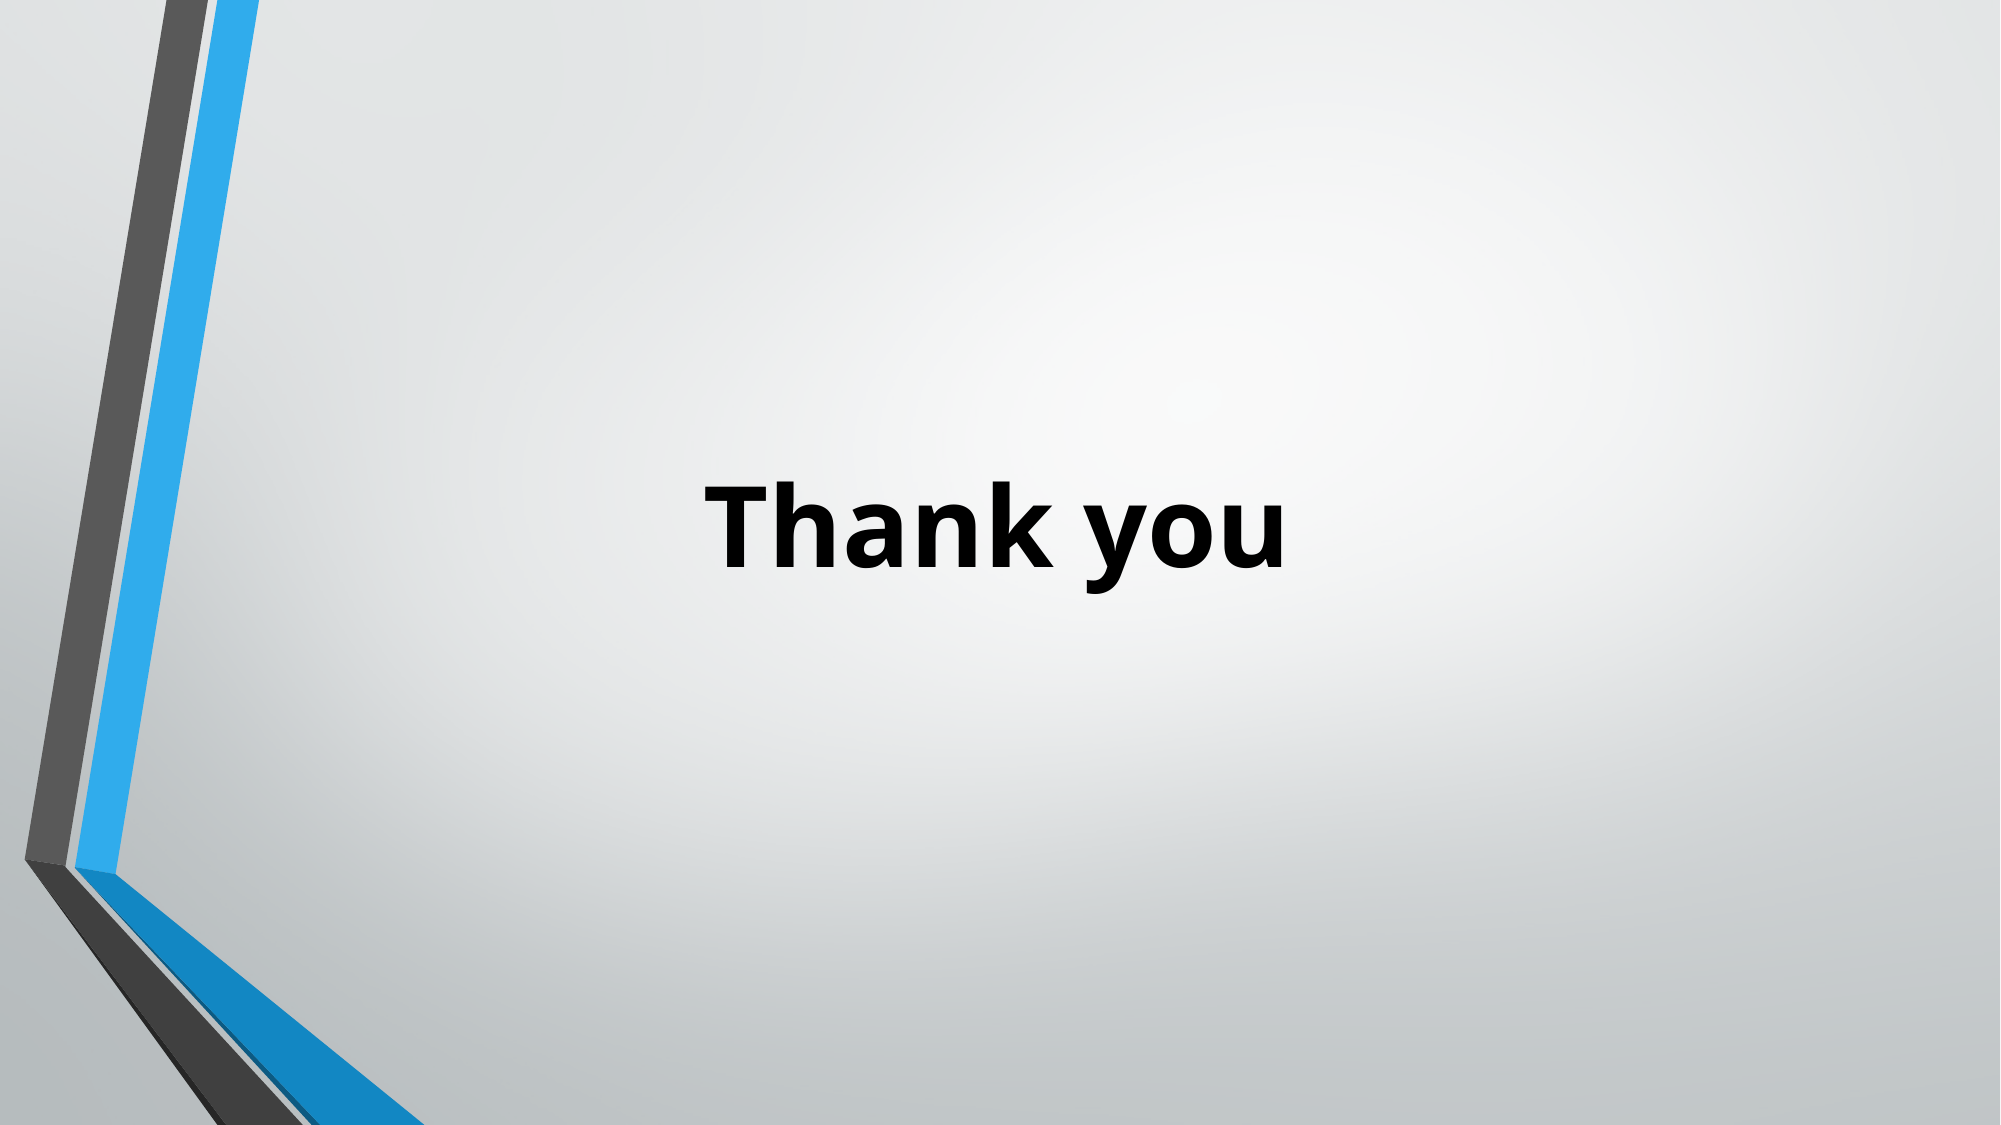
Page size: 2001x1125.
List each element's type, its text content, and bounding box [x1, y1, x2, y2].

list Thank you [688, 451, 1325, 594]
